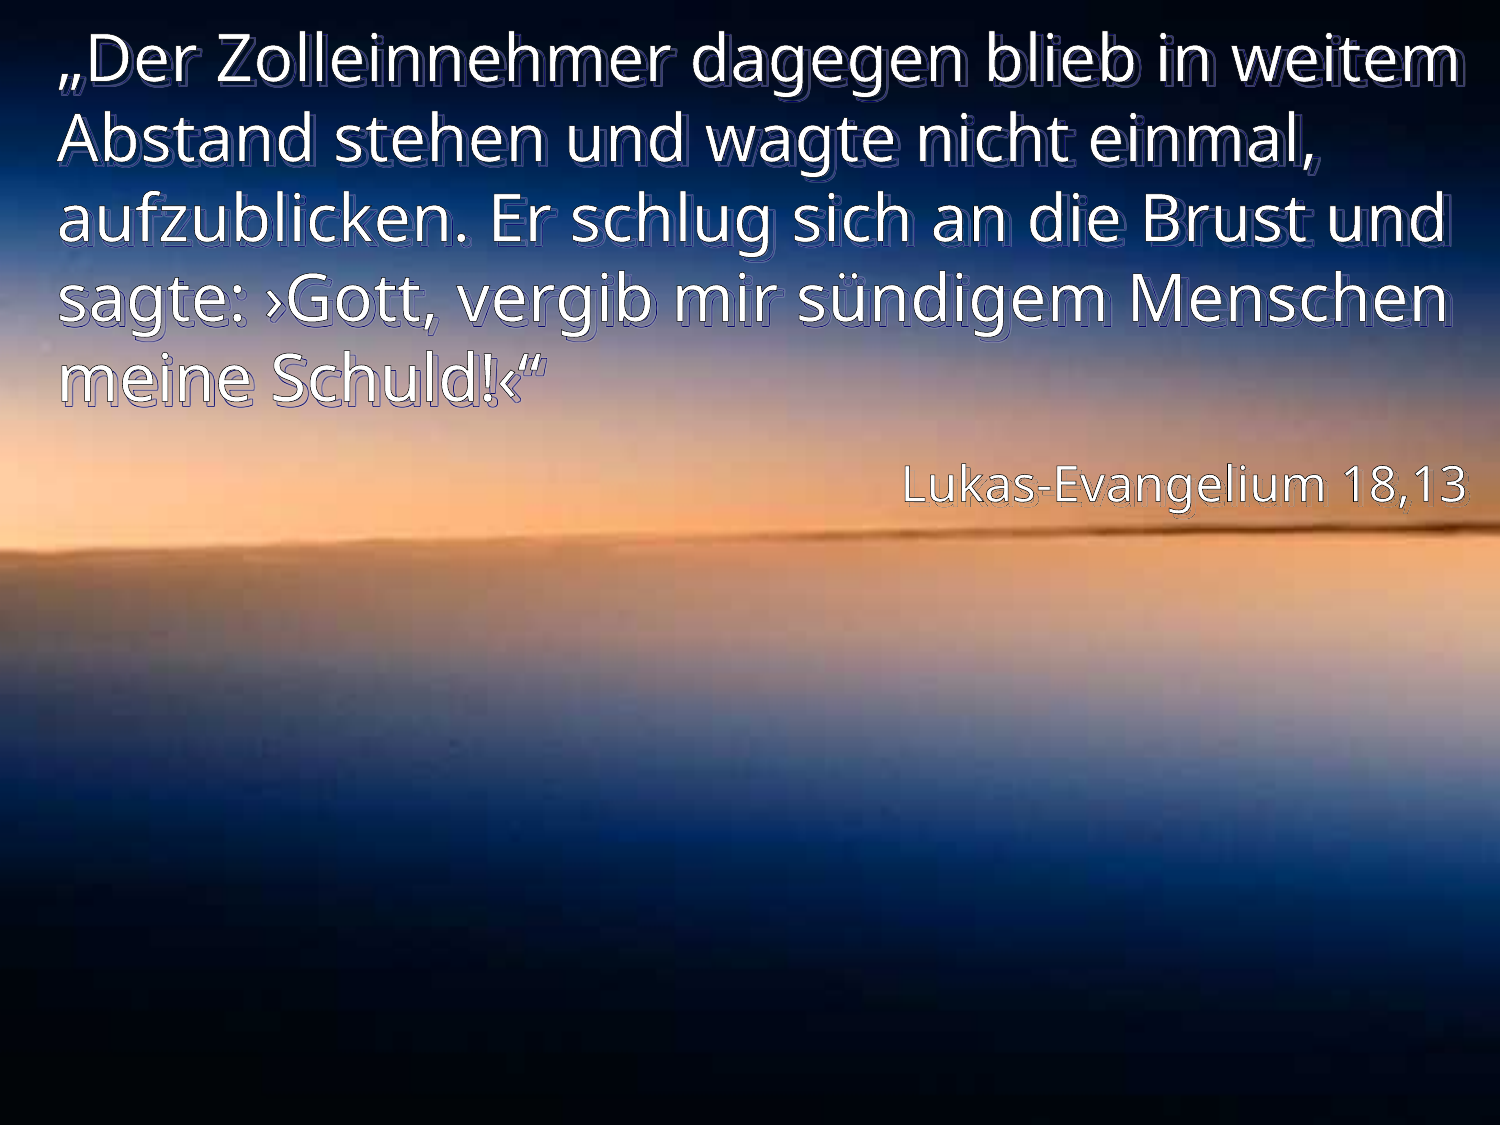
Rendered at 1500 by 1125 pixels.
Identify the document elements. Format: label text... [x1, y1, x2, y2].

picture [0, 0, 1500, 1125]
text_box Lukas-Evangelium 18,13 [171, 444, 1483, 520]
title „Der Zolleinnehmer dagegen blieb in weitem Abstand stehen und wagte nicht einmal, aufzublicken. Er schlug sich an die Brust und sagte: ›Gott, vergib mir sündigem Menschen meine Schuld!‹“ [41, 6, 1489, 423]
